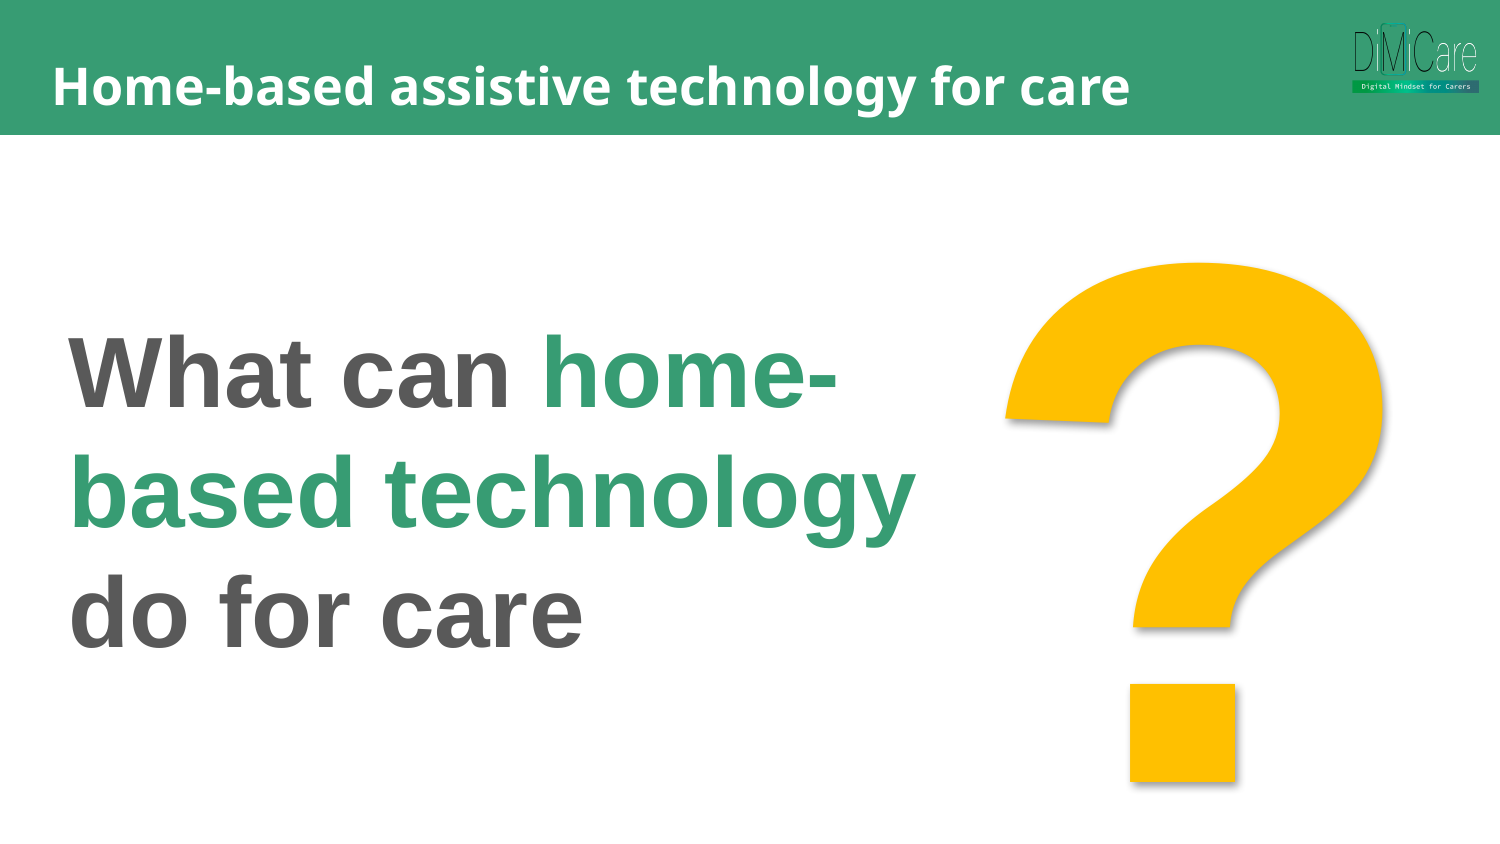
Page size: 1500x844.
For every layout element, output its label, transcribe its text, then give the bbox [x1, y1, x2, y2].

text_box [0, 122, 1500, 844]
text_box Home-based assistive technology for care recipients [51, 28, 1353, 121]
text_box [1352, 23, 1479, 93]
